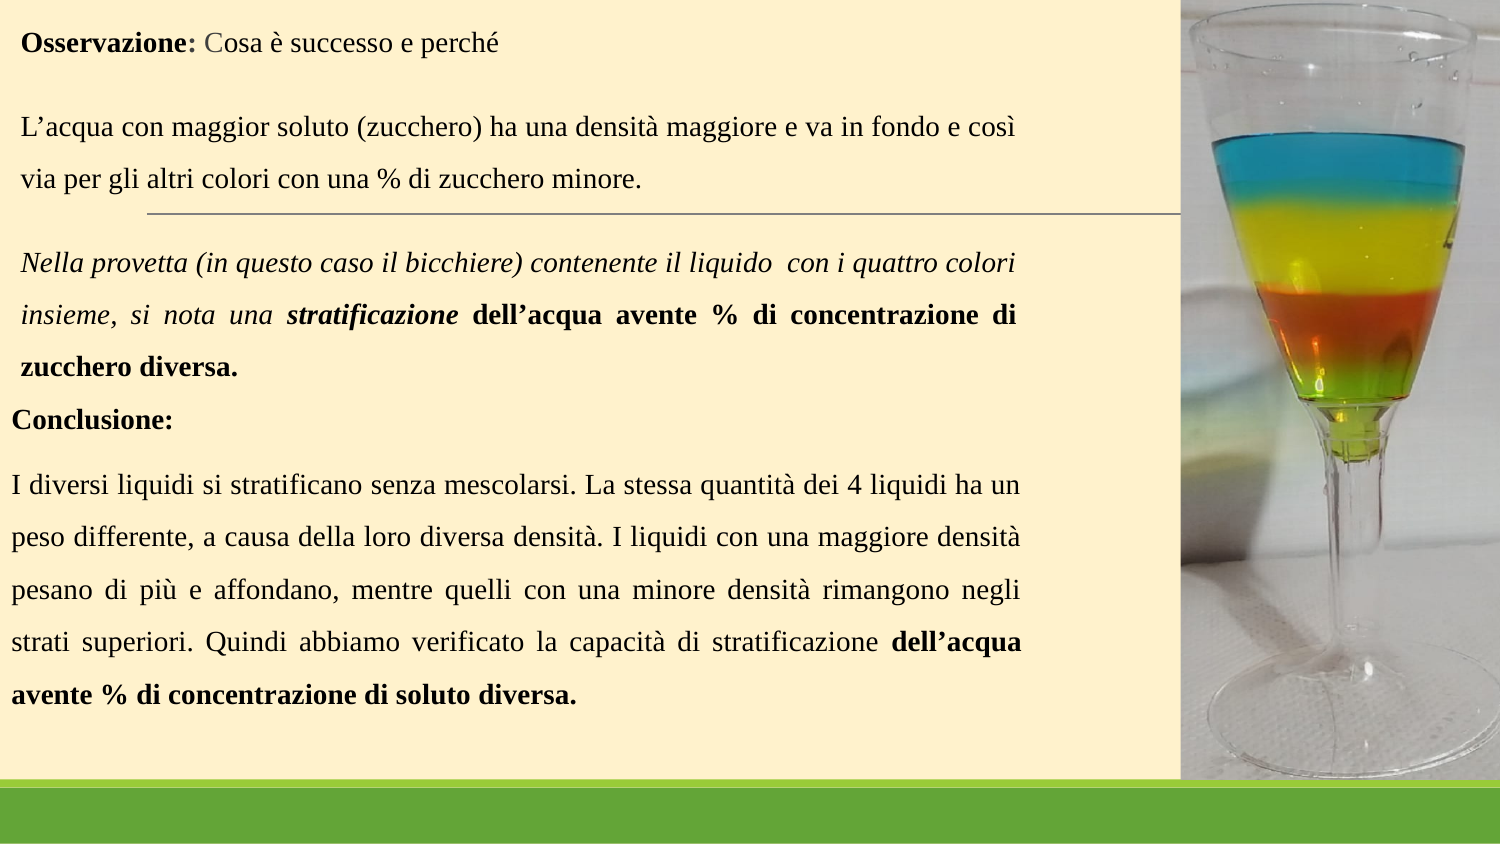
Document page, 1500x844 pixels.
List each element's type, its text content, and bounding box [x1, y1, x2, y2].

picture [1180, 0, 1500, 780]
list Osservazione: Cosa è successo e perché L’acqua con maggior soluto (zucchero) ha una densità maggiore e va in fondo e così via per gli altri colori con una % di zucchero minore. Nella provetta (in questo caso il bicchiere) contenente il liquido con i quattro colori insieme, si nota una stratificazione dell’acqua avente % di concentrazione di zucchero diversa. [10, 0, 1018, 342]
text_box Conclusione: I diversi liquidi si stratificano senza mescolarsi. La stessa quantità dei 4 liquidi ha un peso differente, a causa della loro diversa densità. I liquidi con una maggiore densità pesano di più e affondano, mentre quelli con una minore densità rimangono negli strati superiori. Quindi abbiamo verificato la capacità di stratificazione dell’acqua avente % di concentrazione di soluto diversa. [0, 342, 1034, 748]
